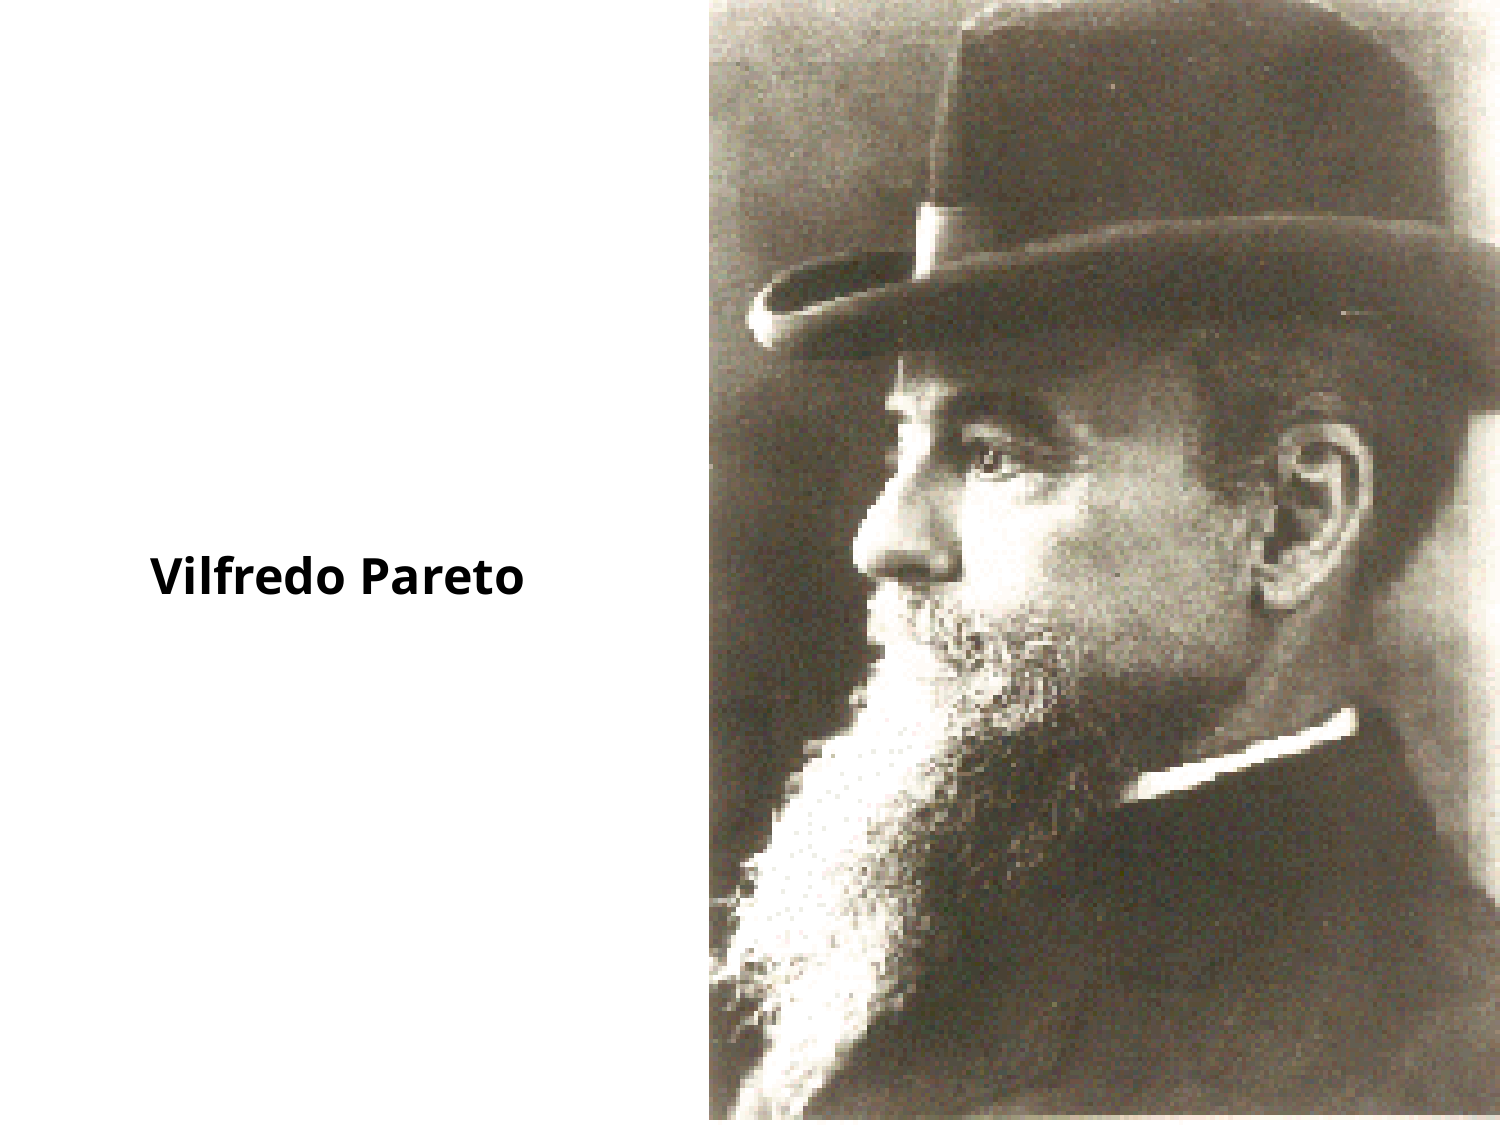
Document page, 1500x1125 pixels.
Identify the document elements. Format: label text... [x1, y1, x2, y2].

text_box Vilfredo Pareto [135, 537, 541, 613]
picture [709, 0, 1500, 1125]
